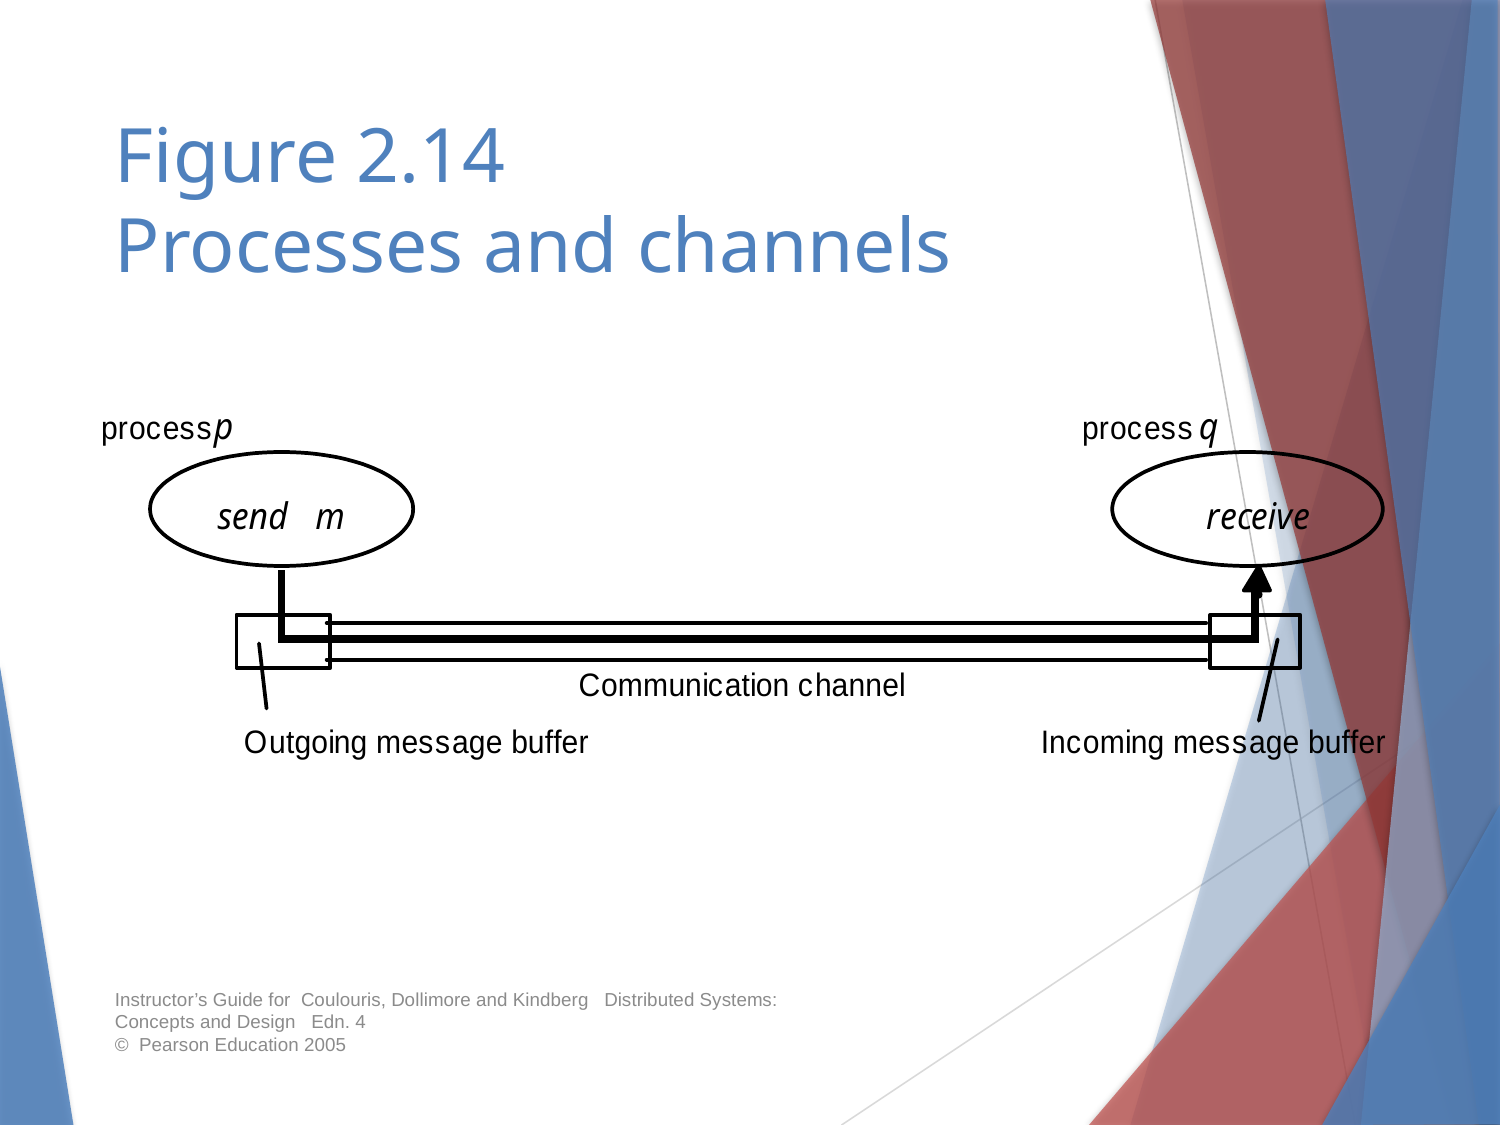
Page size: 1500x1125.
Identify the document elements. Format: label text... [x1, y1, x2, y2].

title Figure 2.14 Processes and channels [99, 99, 1142, 317]
footer Instructor’s Guide for Coulouris, Dollimore and Kindberg Distributed Systems: Concepts and Design Edn. 4 © Pearson Education 2005 [99, 991, 859, 1051]
picture [96, 402, 1391, 762]
